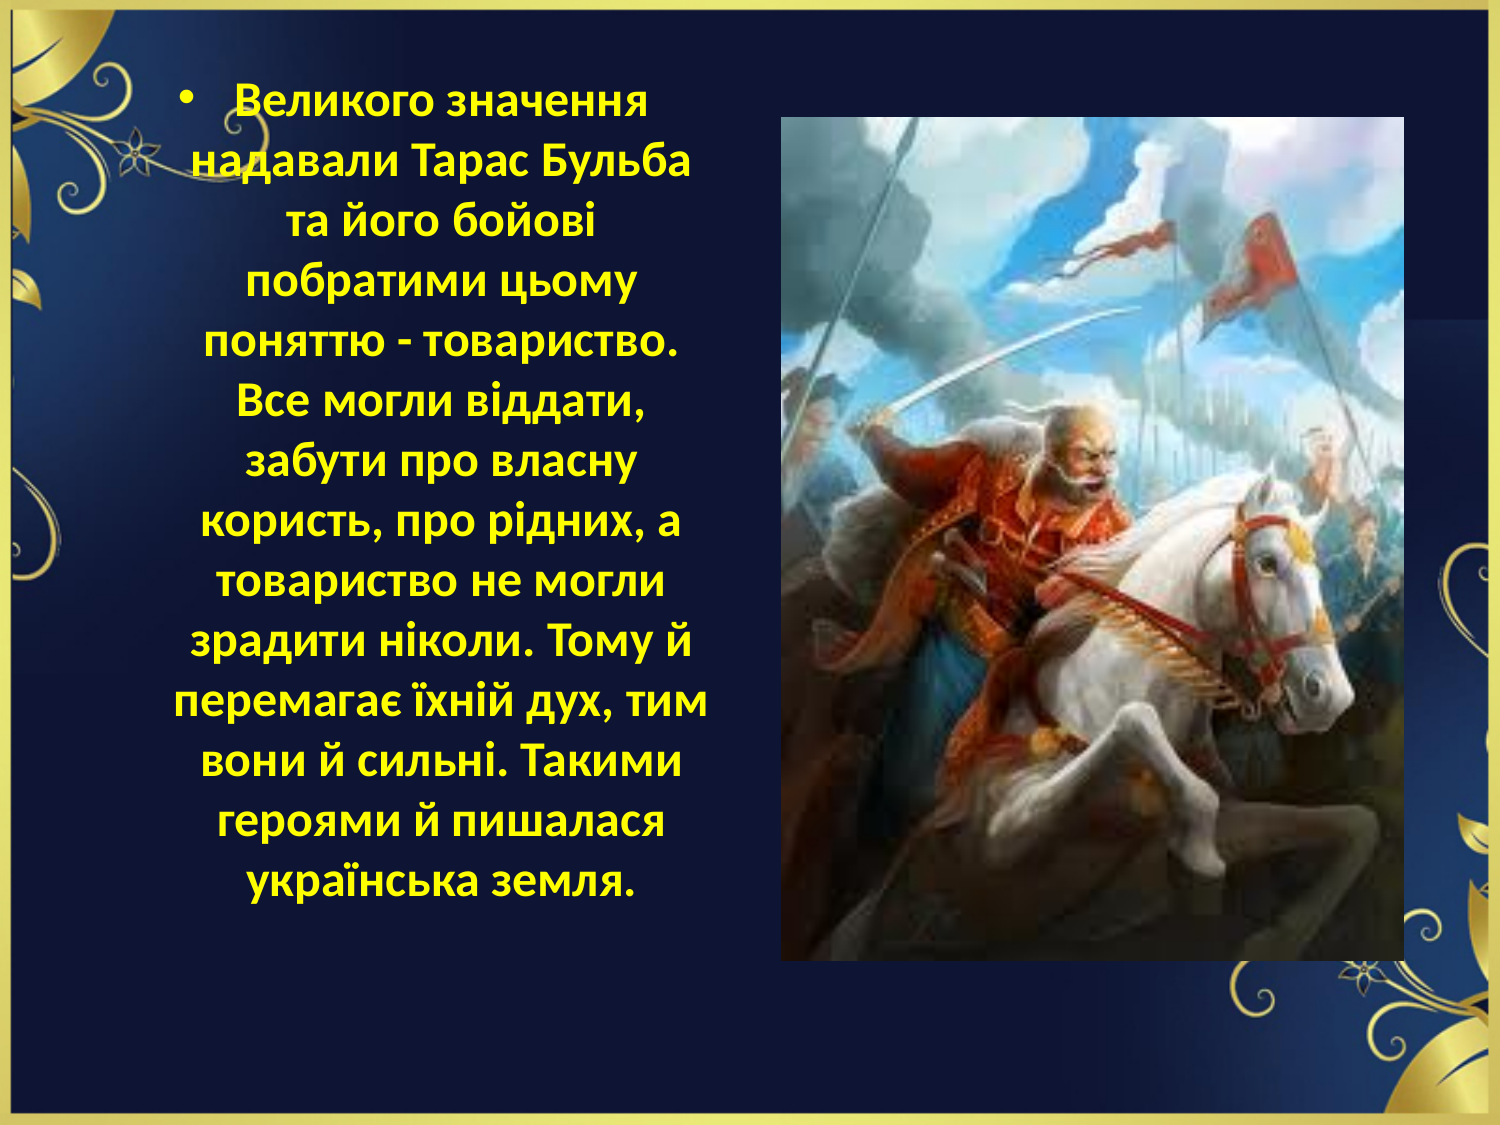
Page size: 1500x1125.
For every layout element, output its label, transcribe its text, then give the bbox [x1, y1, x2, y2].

list Великого значення надавали Тарас Бульба та його бойові побратими цьому поняттю - товариство. Все могли віддати, забути про власну користь, про рідних, а товариство не могли зрадити ніколи. Тому й перемагає їхній дух, тим вони й сильні. Такими героями й пишалася українська земля. [93, 58, 734, 985]
picture [0, 0, 1500, 1125]
